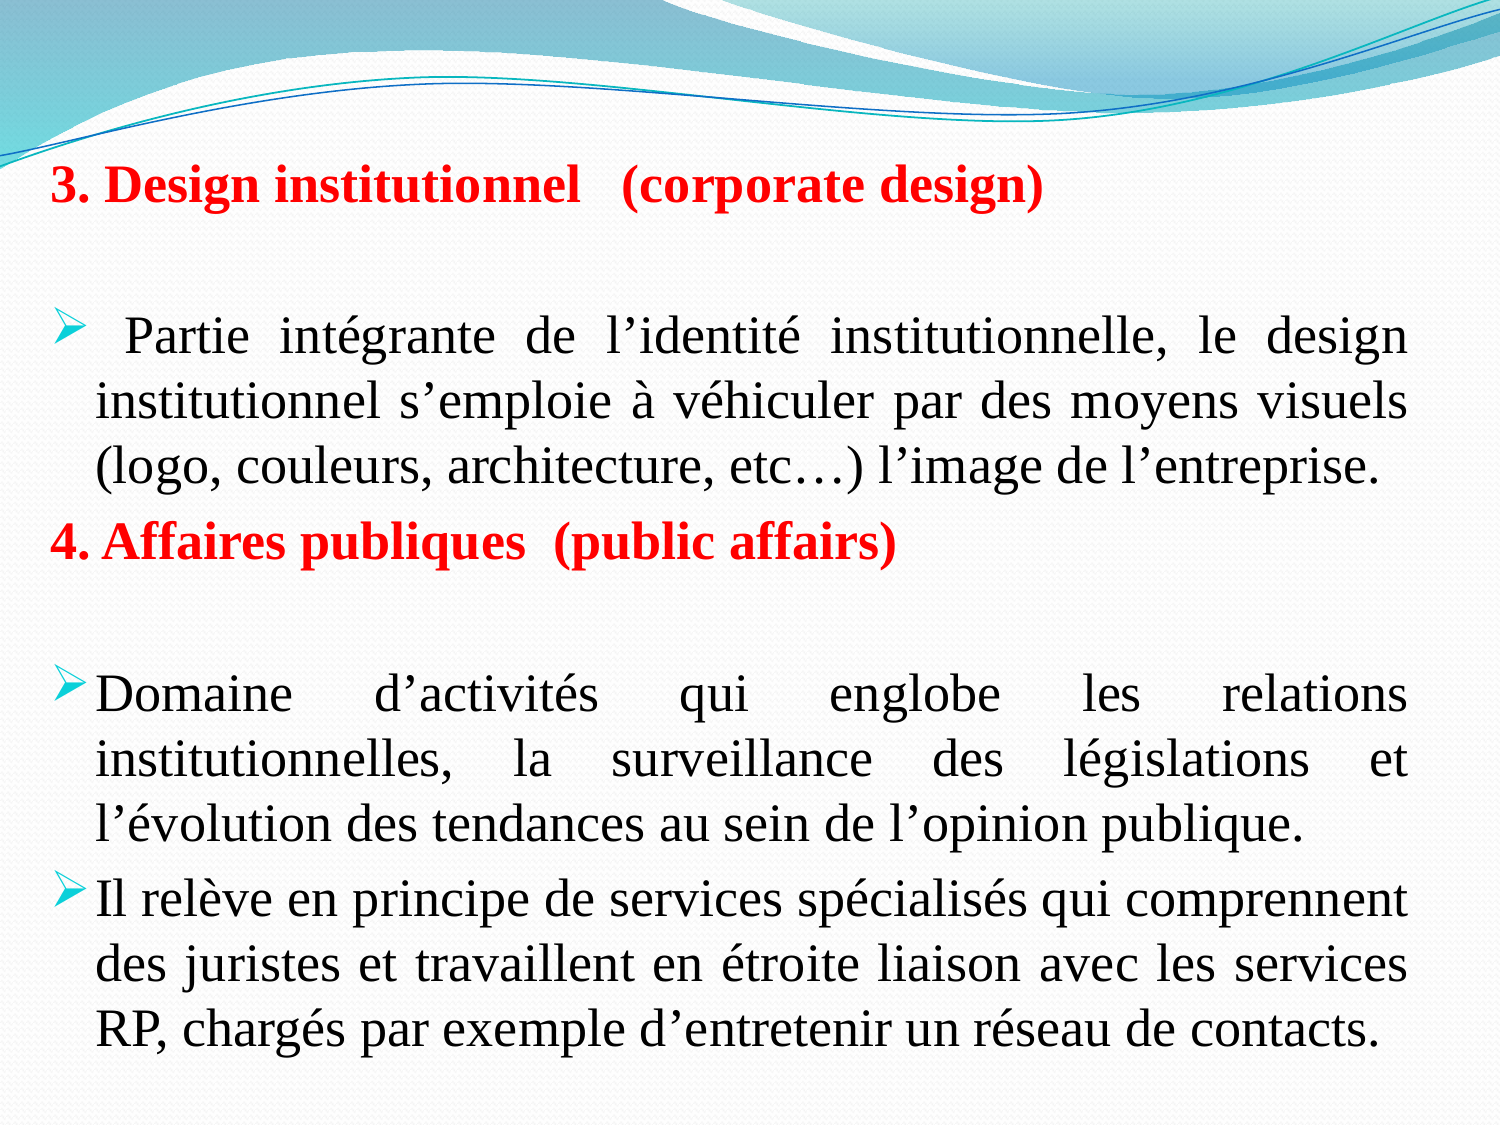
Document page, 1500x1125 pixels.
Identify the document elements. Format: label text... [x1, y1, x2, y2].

list 3. Design institutionnel (corporate design) Partie intégrante de l’identité institutionnelle, le design institutionnel s’emploie à véhiculer par des moyens visuels (logo, couleurs, architecture, etc…) l’image de l’entreprise. 4. Affaires publiques (public affairs) Domaine d’activités qui englobe les relations institutionnelles, la surveillance des législations et l’évolution des tendances au sein de l’opinion publique. Il relève en principe de services spécialisés qui comprennent des juristes et travaillent en étroite liaison avec les services RP, chargés par exemple d’entretenir un réseau de contacts. [34, 140, 1426, 1038]
